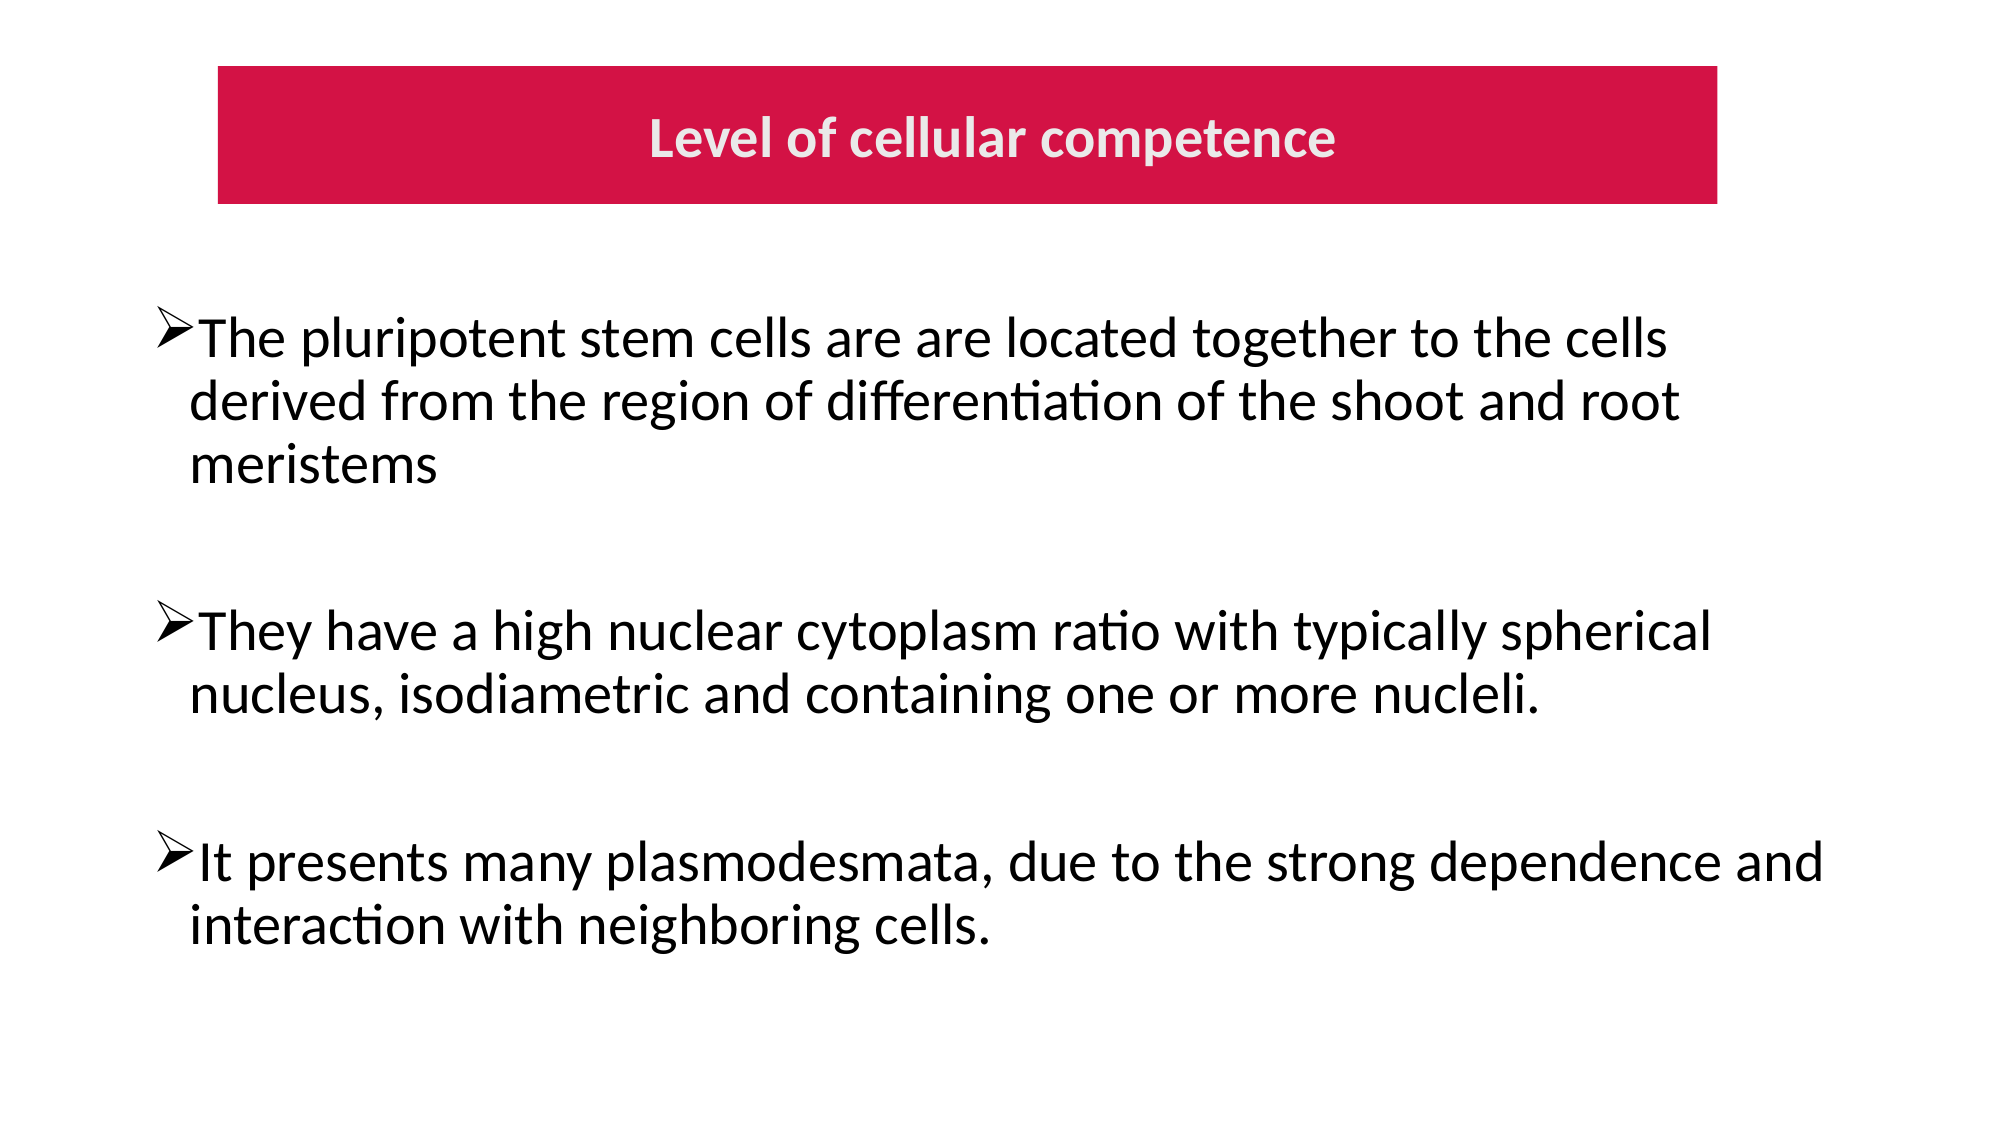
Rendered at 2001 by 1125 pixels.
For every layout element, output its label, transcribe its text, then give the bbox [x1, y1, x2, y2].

picture [217, 66, 1718, 204]
list The pluripotent stem cells are are located together to the cells derived from the region of differentiation of the shoot and root meristems They have a high nuclear cytoplasm ratio with typically spherical nucleus, isodiametric and containing one or more nucleli. It presents many plasmodesmata, due to the strong dependence and interaction with neighboring cells. [137, 299, 1863, 1014]
